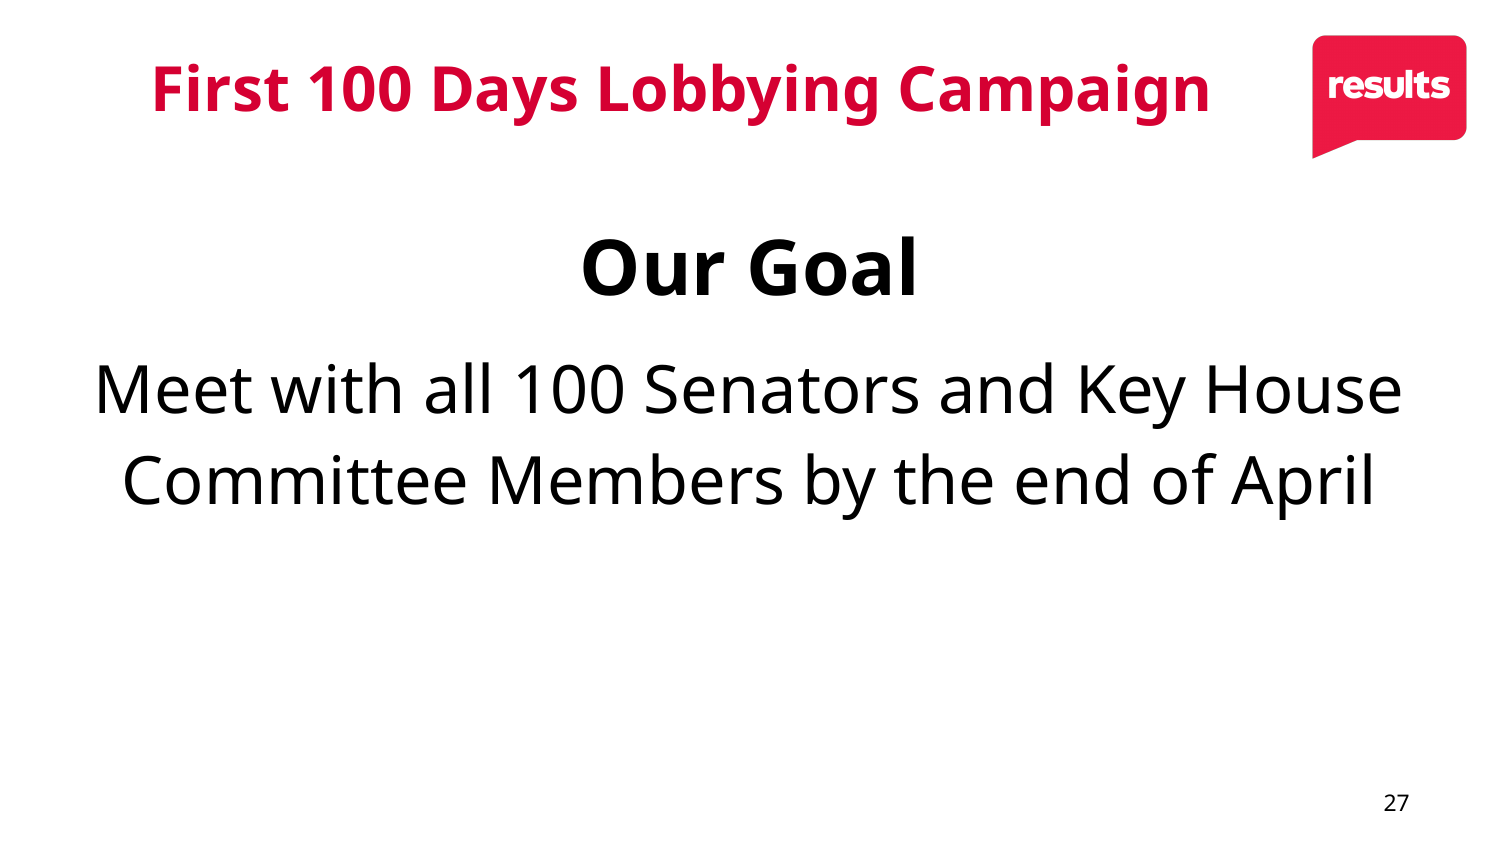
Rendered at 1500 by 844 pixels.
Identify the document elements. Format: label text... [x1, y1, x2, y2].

list Our Goal Meet with all 100 Senators and Key House Committee Members by the end of April [75, 198, 1425, 776]
title First 100 Days Lobbying Campaign [75, 16, 1290, 158]
slide_number 27 [1074, 782, 1425, 827]
picture [1289, 13, 1490, 175]
